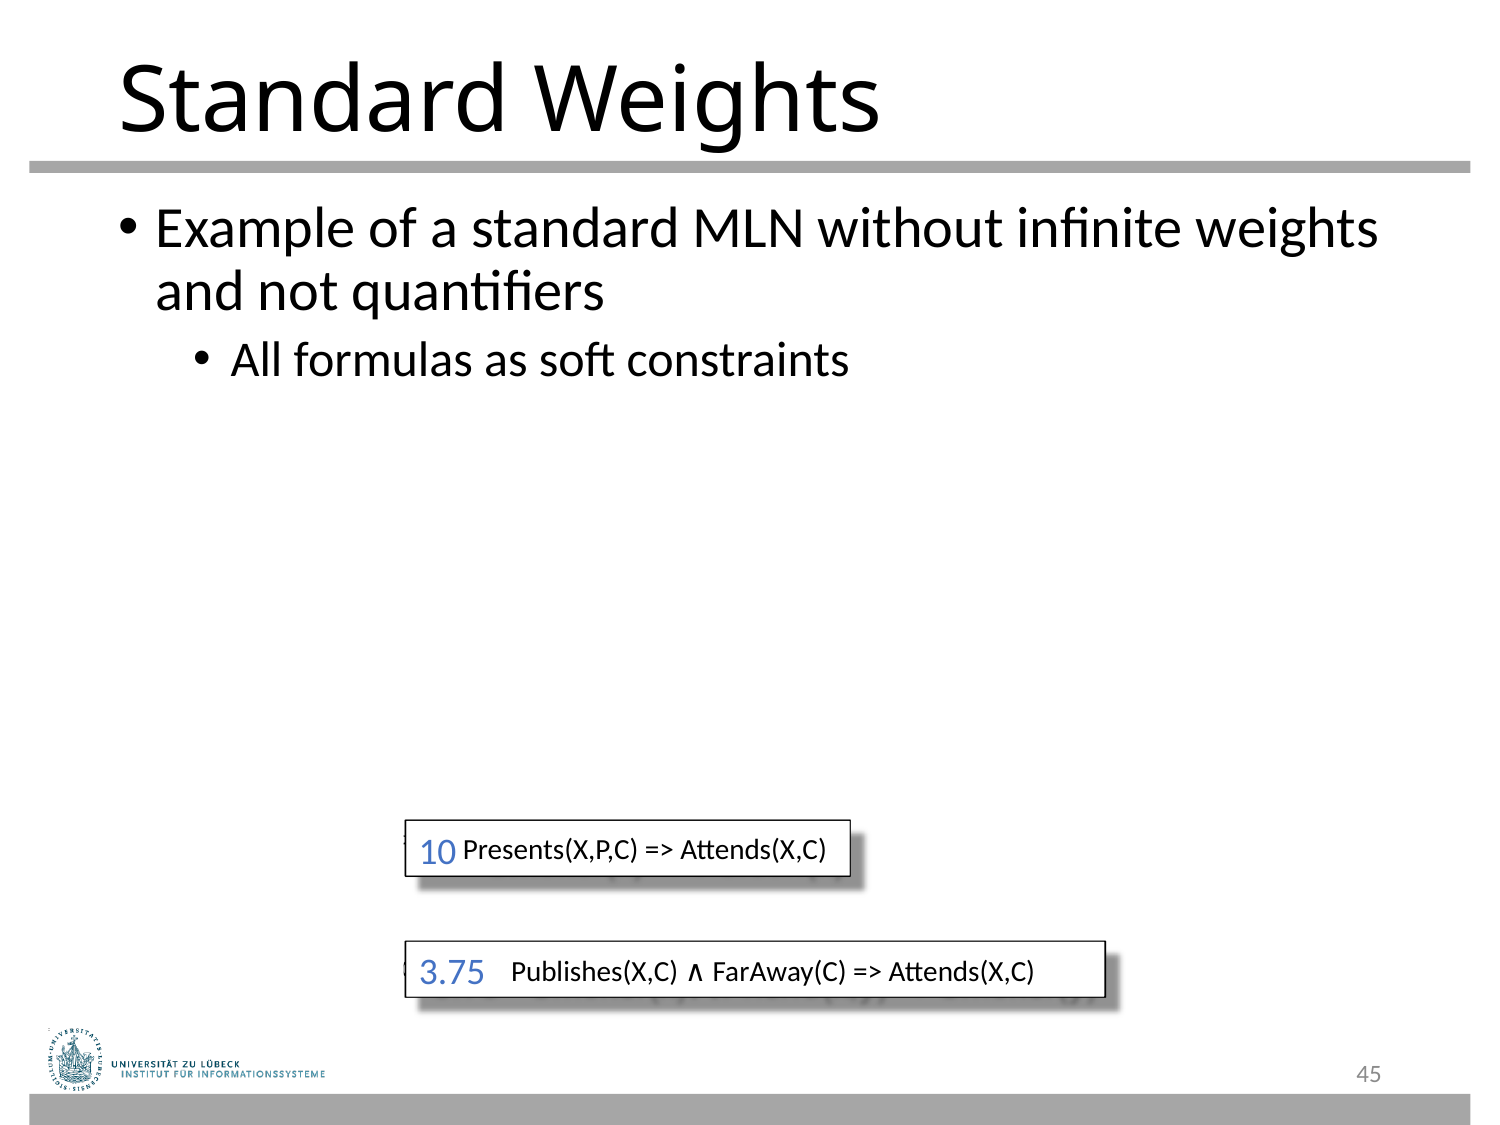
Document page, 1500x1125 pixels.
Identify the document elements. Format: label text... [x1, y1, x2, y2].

title Standard Weights [103, 42, 1397, 161]
list Example of a standard MLN without infinite weights and not quantifiers All formulas as soft constraints [103, 189, 1397, 1014]
slide_number 45 [1059, 1042, 1397, 1103]
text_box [403, 817, 1129, 1021]
